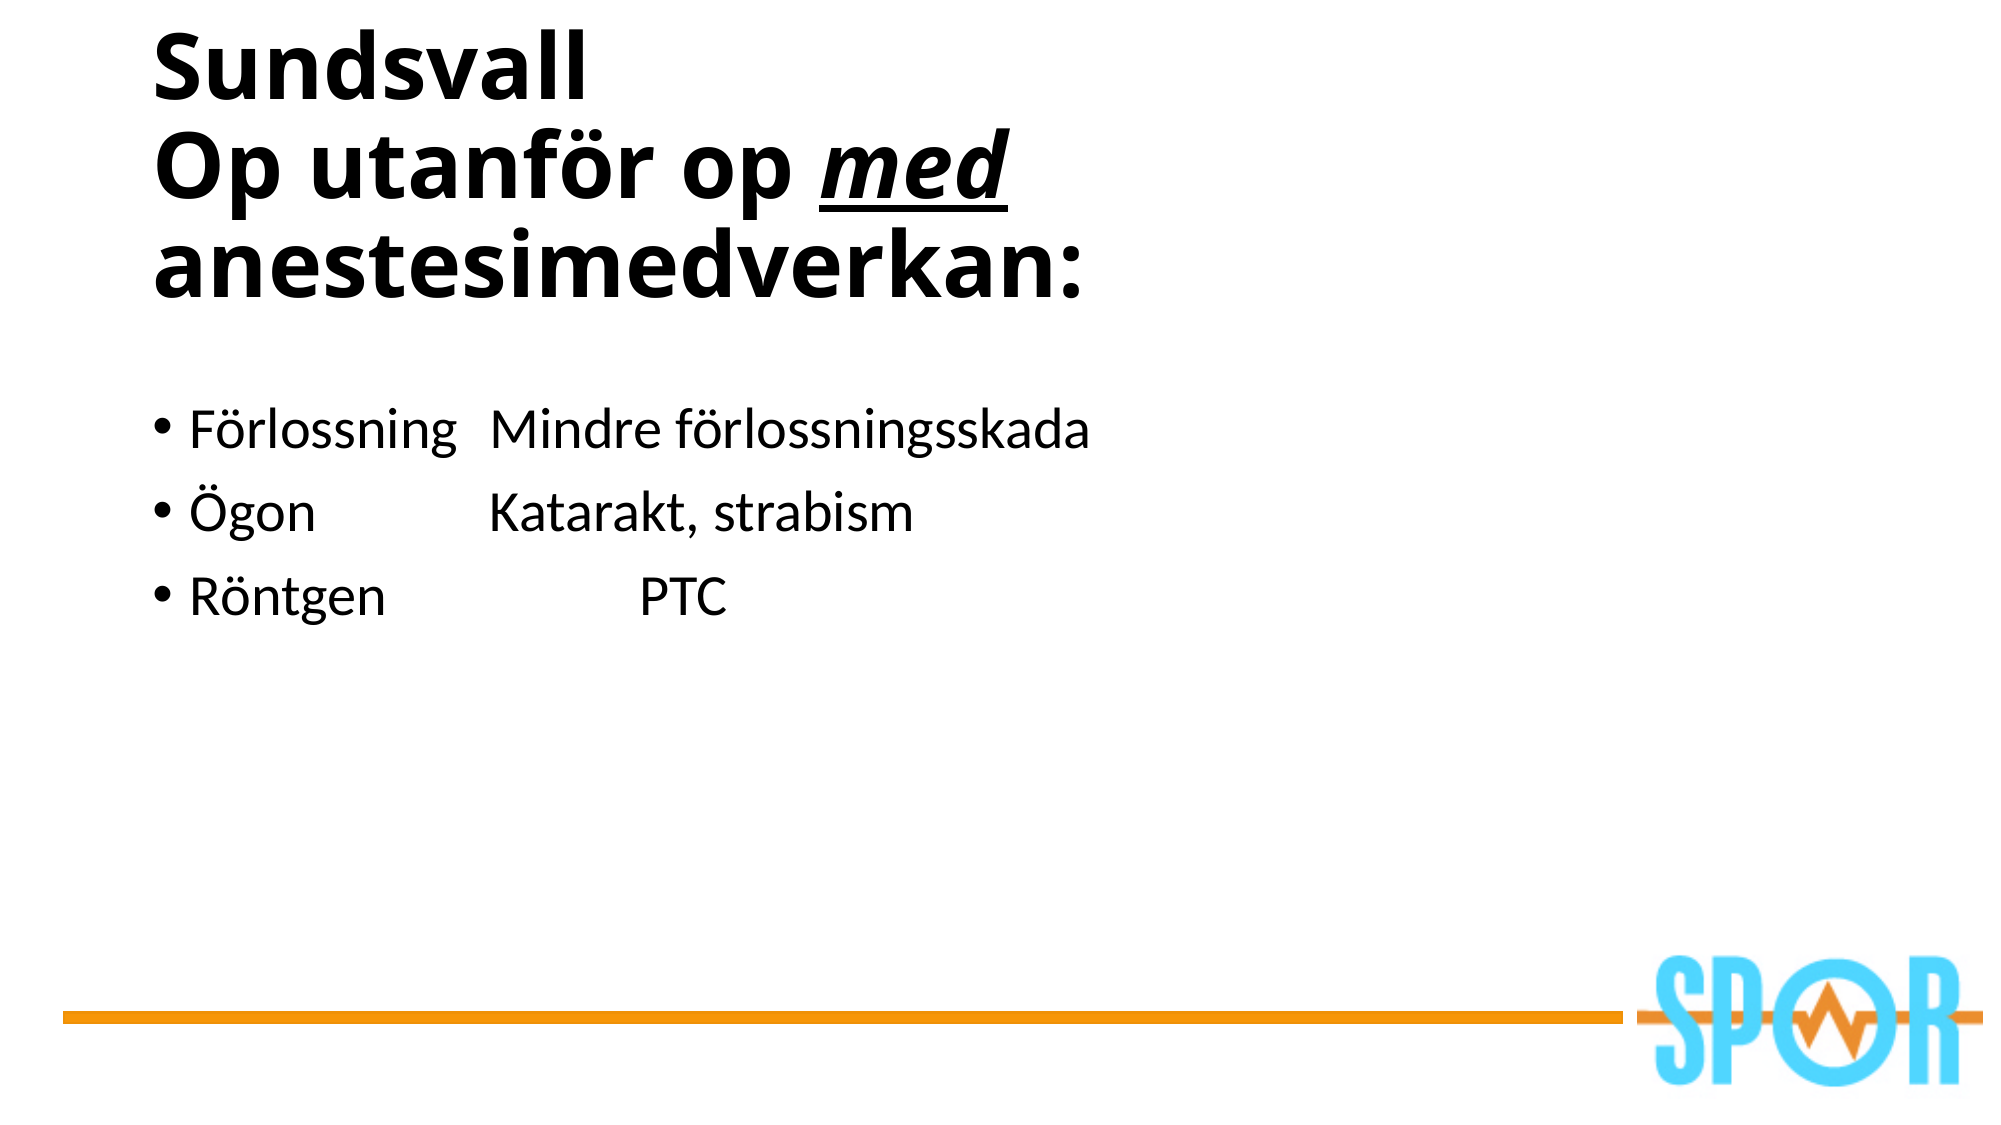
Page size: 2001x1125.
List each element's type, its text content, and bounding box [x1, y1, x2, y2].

picture [1637, 940, 1983, 1099]
list Förlossning Mindre förlossningsskada Ögon Katarakt, strabism Röntgen PTC [137, 299, 1863, 1014]
title Sundsvall Op utanför op med anestesimedverkan: [137, 59, 1863, 278]
